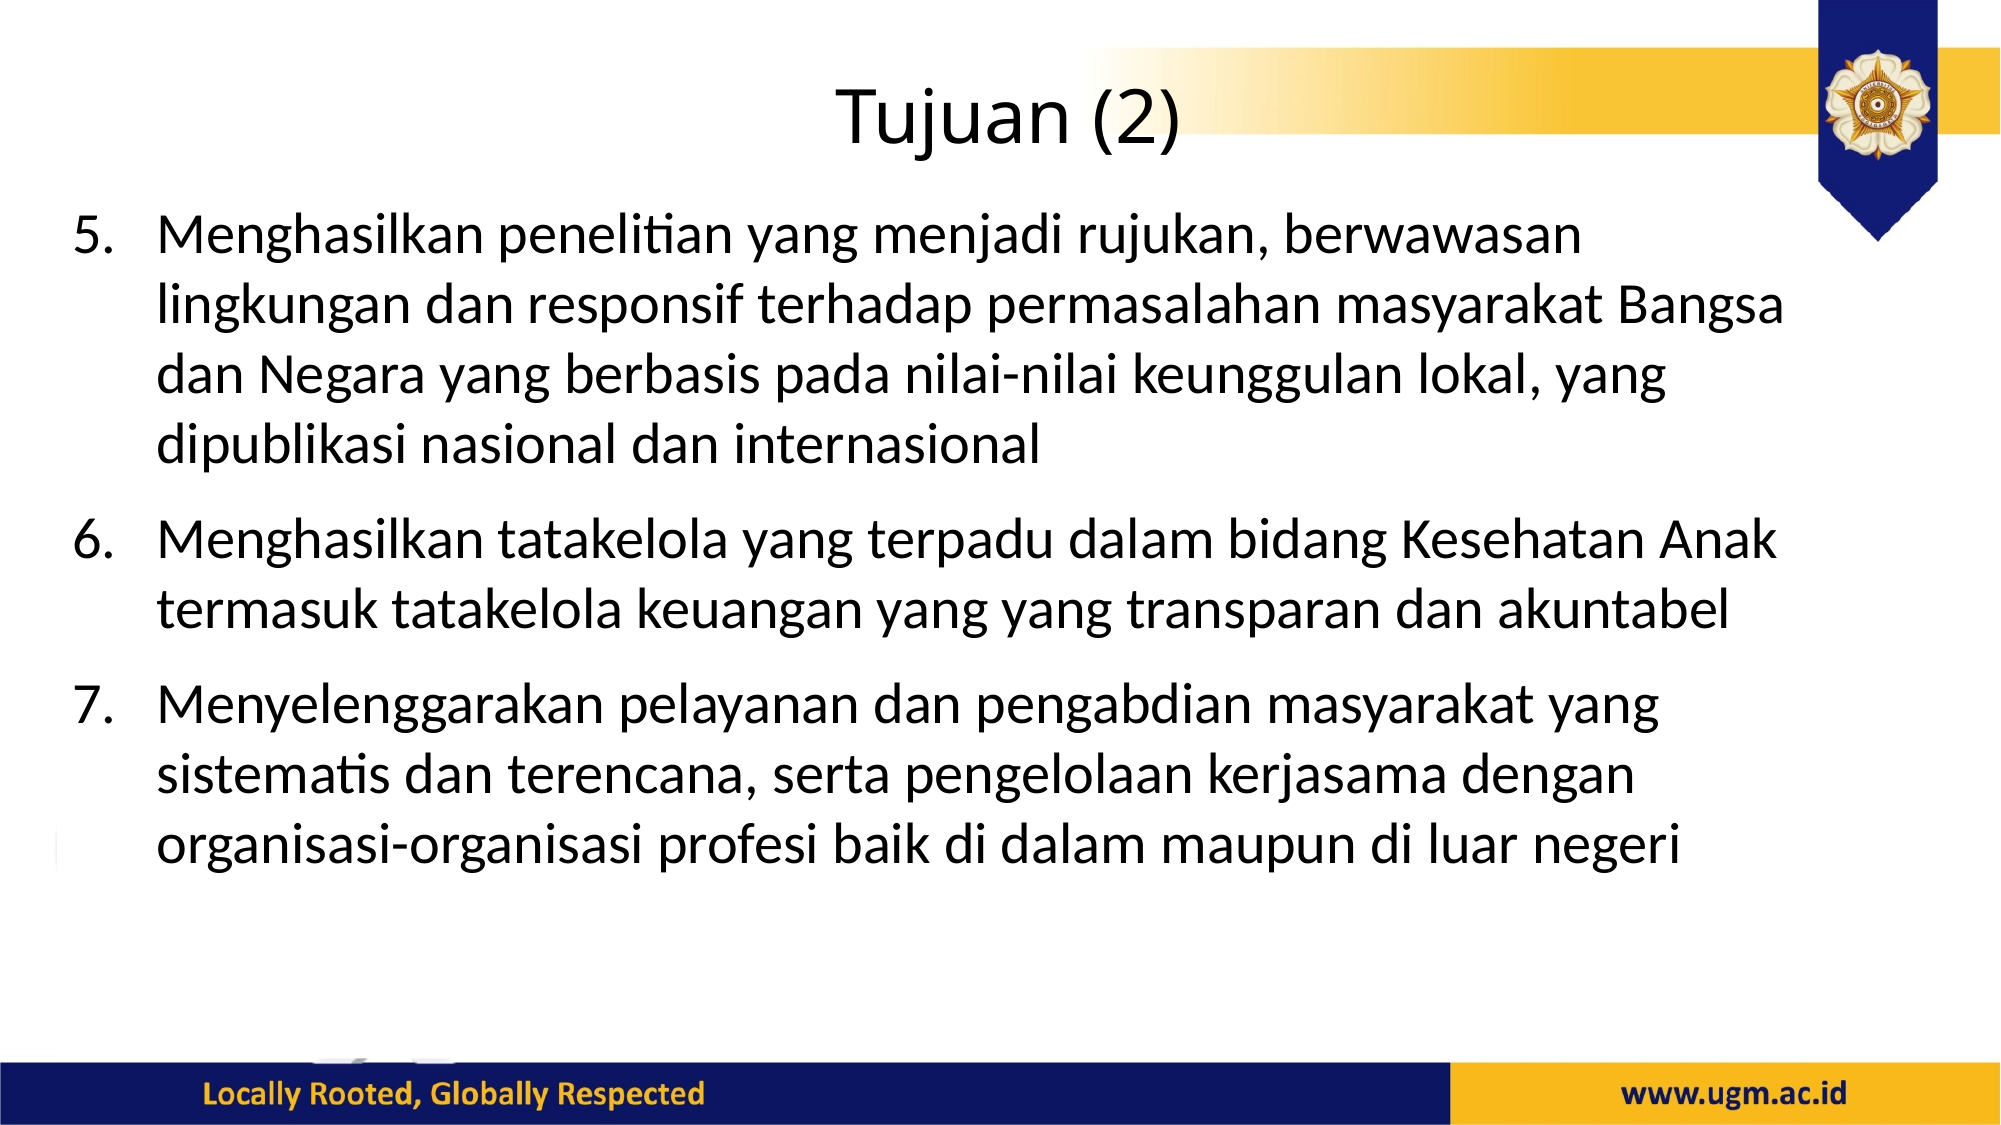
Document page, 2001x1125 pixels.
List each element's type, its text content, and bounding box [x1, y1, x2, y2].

picture [0, 0, 2001, 1125]
title Tujuan (2) [108, 50, 1908, 177]
list Menghasilkan penelitian yang menjadi rujukan, berwawasan lingkungan dan responsif terhadap permasalahan masyarakat Bangsa dan Negara yang berbasis pada nilai-nilai keunggulan lokal, yang dipublikasi nasional dan internasional Menghasilkan tatakelola yang terpadu dalam bidang Kesehatan Anak termasuk tatakelola keuangan yang yang transparan dan akuntabel Menyelenggarakan pelayanan dan pengabdian masyarakat yang sistematis dan terencana, serta pengelolaan kerjasama dengan organisasi-organisasi profesi baik di dalam maupun di luar negeri [57, 187, 1814, 1059]
